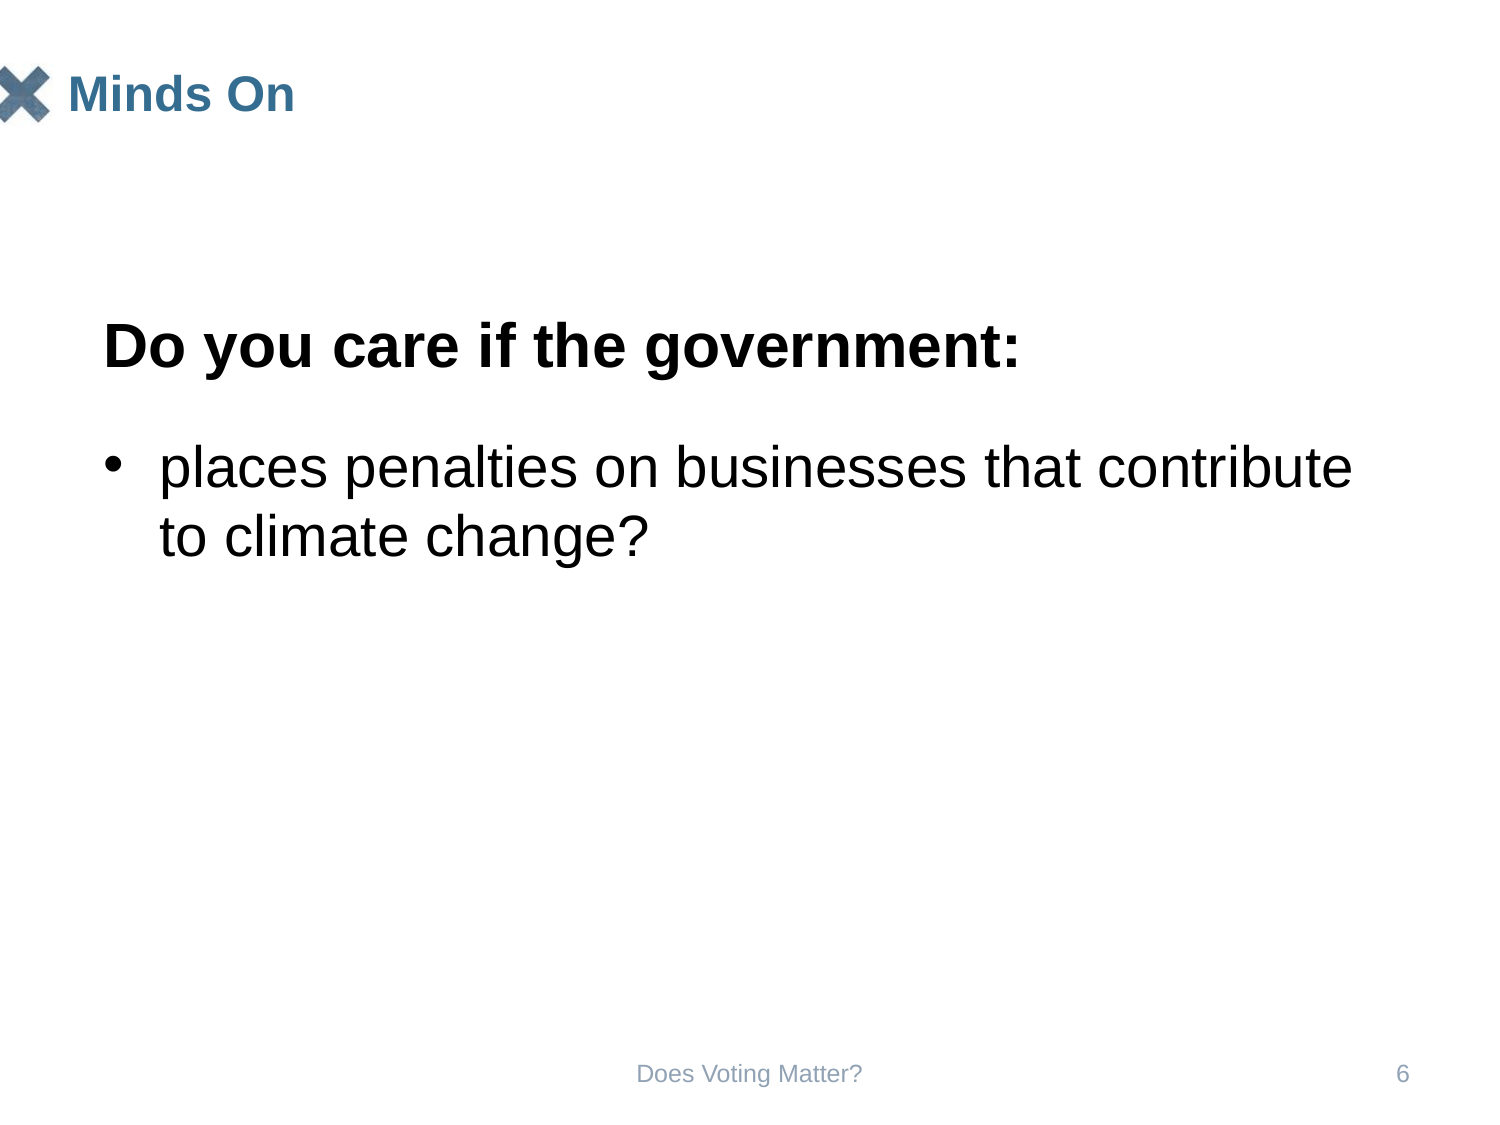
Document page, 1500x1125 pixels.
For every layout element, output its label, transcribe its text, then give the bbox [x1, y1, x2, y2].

slide_number 6 [1074, 1042, 1425, 1103]
picture [0, 62, 54, 126]
text_box Minds On [53, 54, 1388, 130]
text_box Do you care if the government: places penalties on businesses that contribute to climate change? [88, 297, 1439, 1024]
footer Does Voting Matter? [512, 1042, 988, 1103]
